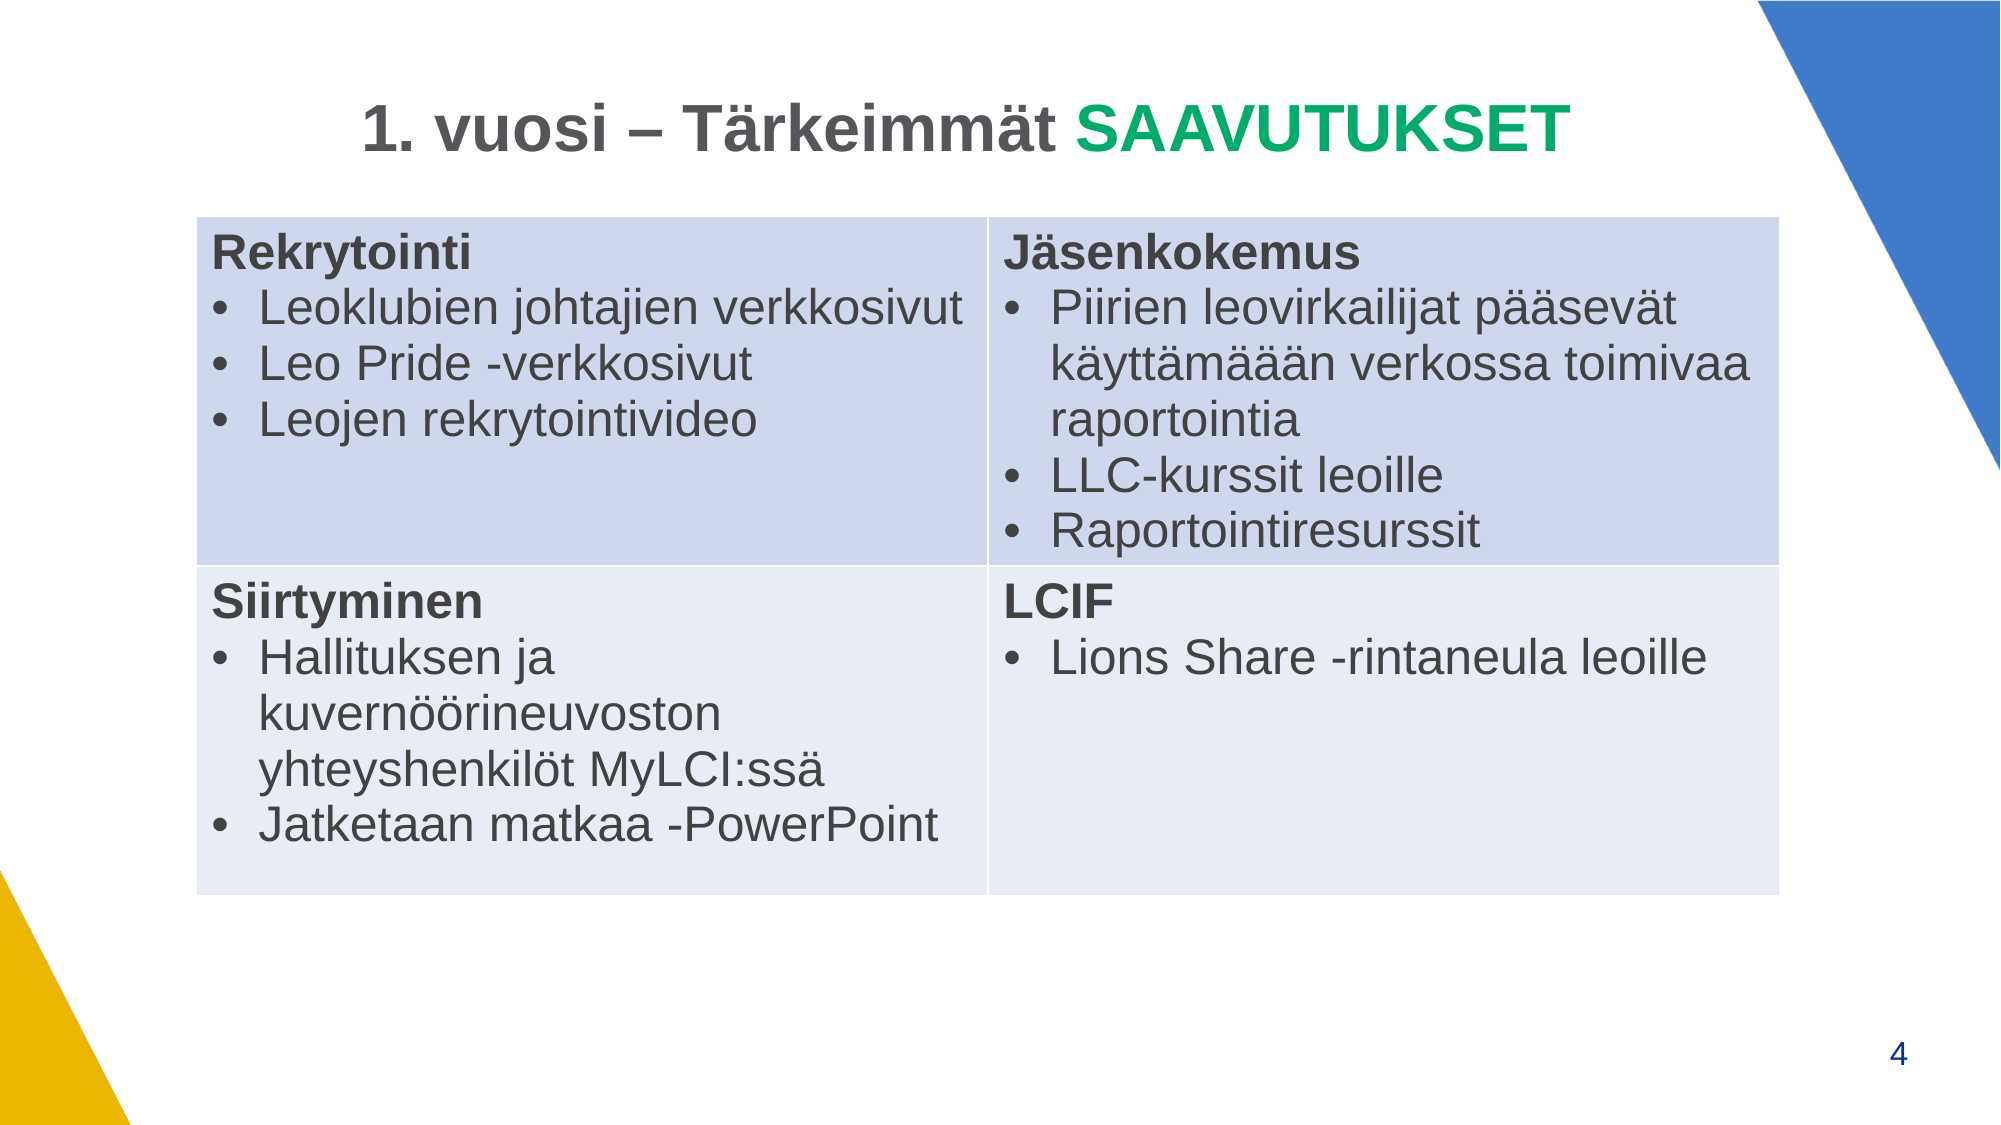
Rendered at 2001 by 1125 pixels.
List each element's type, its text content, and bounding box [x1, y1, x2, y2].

picture [1741, 0, 2000, 497]
table_cell LCIF Lions Share -rintaneula leoille [989, 567, 1779, 895]
table_cell Siirtyminen Hallituksen ja kuvernöörineuvoston yhteyshenkilöt MyLCI:ssä Jatketaan matkaa -PowerPoint [197, 567, 987, 895]
table_header Jäsenkokemus Piirien leovirkailijat pääsevät käyttämäään verkossa toimivaa raportointia LLC-kurssit leoille Raportointiresurssit [989, 217, 1779, 565]
table_header Rekrytointi Leoklubien johtajien verkkosivut Leo Pride -verkkosivut Leojen rekrytointivideo [197, 217, 987, 565]
picture [0, 854, 163, 1125]
text_box 1. vuosi – Tärkeimmät SAAVUTUKSET [207, 86, 1725, 175]
text_box 4 [1875, 1024, 1983, 1100]
